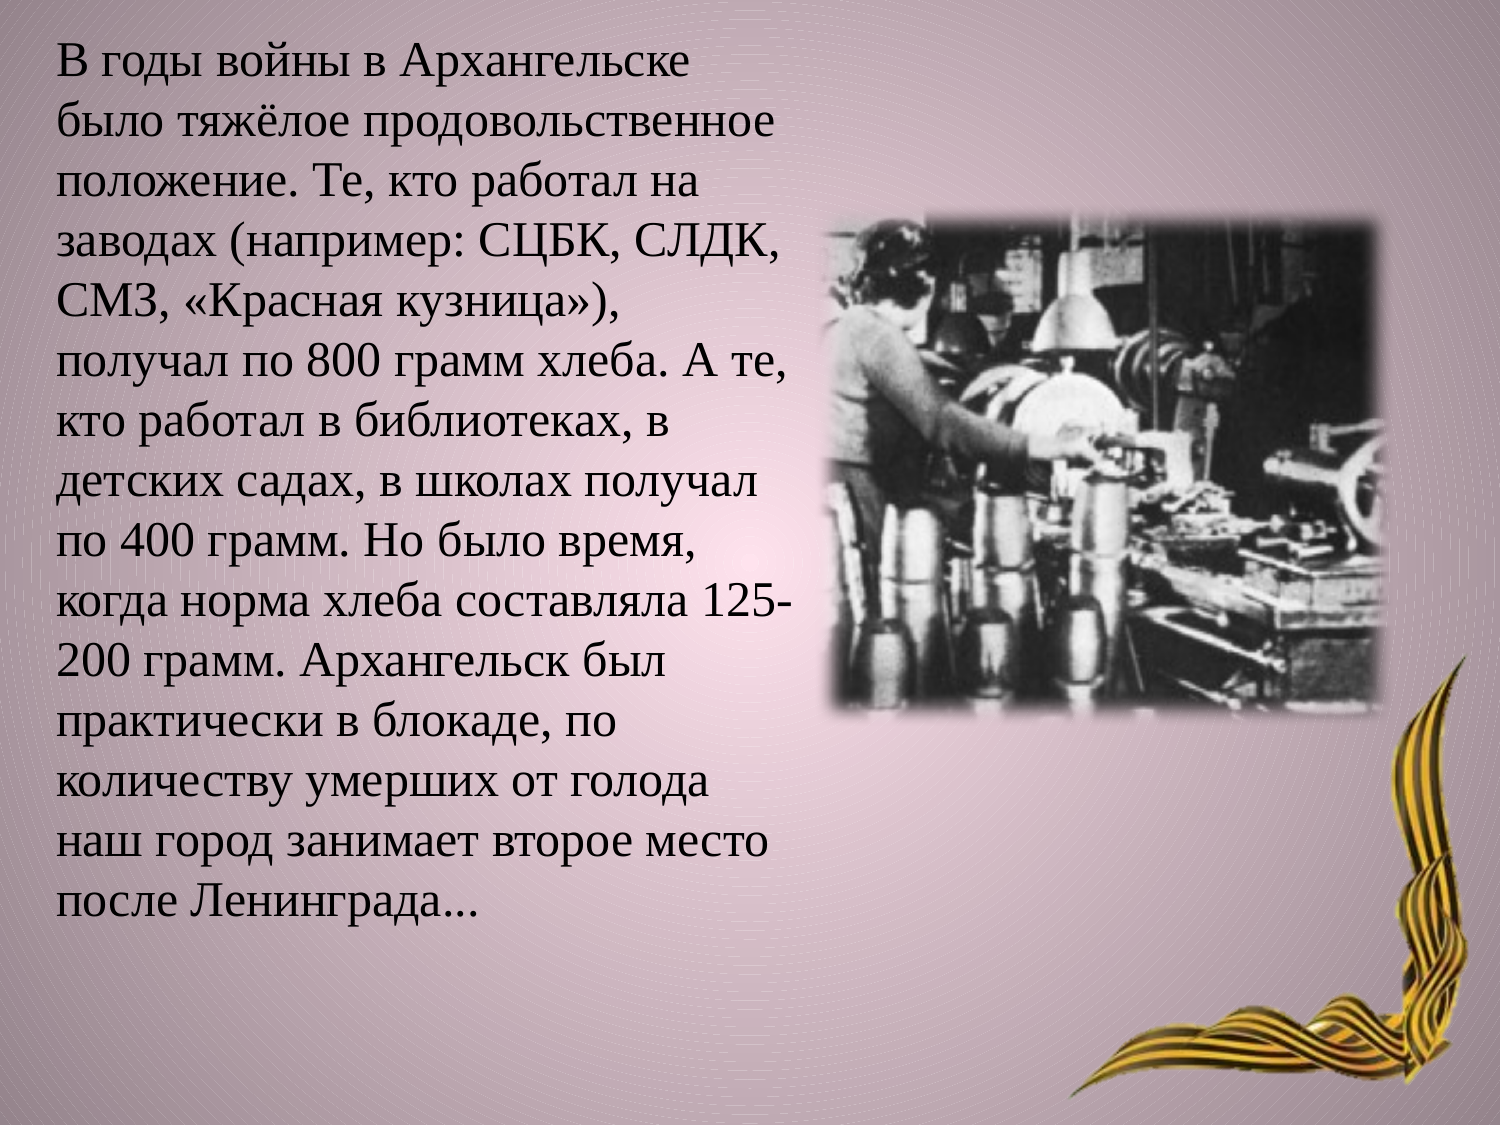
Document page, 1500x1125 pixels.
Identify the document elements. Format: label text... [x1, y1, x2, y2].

picture [813, 203, 1500, 1125]
text_box В годы войны в Архангельске было тяжёлое продовольственное положение. Те, кто работал на заводах (например: СЦБК, СЛДК, СМЗ, «Красная кузница»), получал по 800 грамм хлеба. А те, кто работал в библиотеках, в детских садах, в школах получал по 400 грамм. Но было время, когда норма хлеба составляла 125-200 грамм. Архангельск был практически в блокаде, по количеству умерших от голода наш город занимает второе место после Ленинграда... [41, 19, 815, 934]
